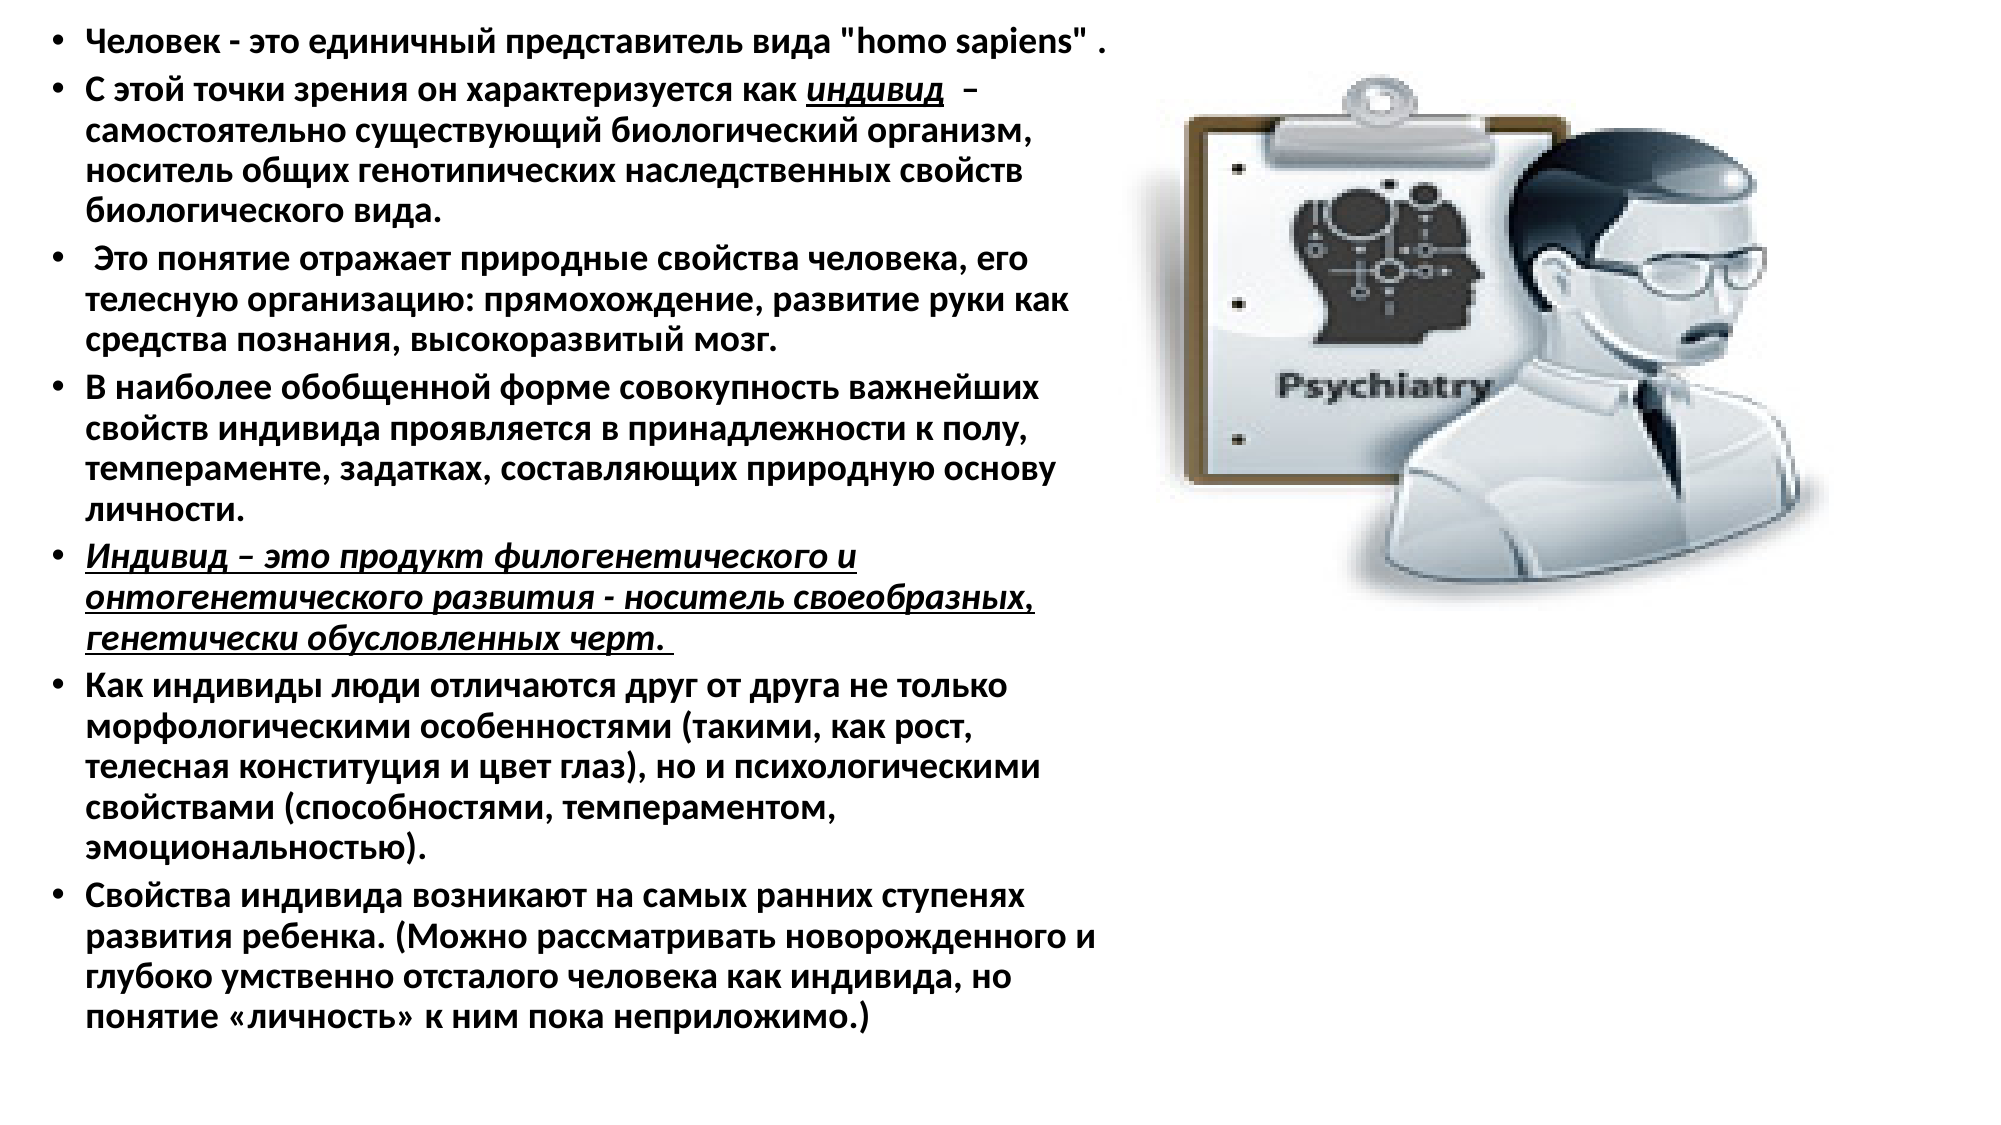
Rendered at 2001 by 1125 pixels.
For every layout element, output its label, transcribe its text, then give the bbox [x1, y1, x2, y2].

list Человек - это единичный представитель вида "homo sapiens" . С этой точки зрения он характеризуется как индивид – самостоятельно существующий биологический организм, носитель общих генотипических наследственных свойств биологического вида. Это понятие отражает природные свойства человека, его телесную организацию: прямохождение, развитие руки как средства познания, высокоразвитый мозг. В наиболее обобщенной форме совокупность важнейших свойств индивида проявляется в принадлежности к полу, темпераменте, задатках, составляющих природную основу личности. Индивид – это продукт филогенетического и онтогенетического развития - носитель своеобразных, генетически обусловленных черт. Как индивиды люди отличаются друг от друга не только морфологическими особенностями (такими, как рост, телесная конституция и цвет глаз), но и психологическими свойствами (способностями, темпераментом, эмоциональностью). Свойства индивида возникают на самых ранних ступенях развития ребенка. (Можно рассматривать новорожденного и глубоко умственно отсталого человека как индивида, но понятие «личность» к ним пока неприложимо.) [36, 13, 1135, 1106]
picture [1118, 71, 1834, 611]
